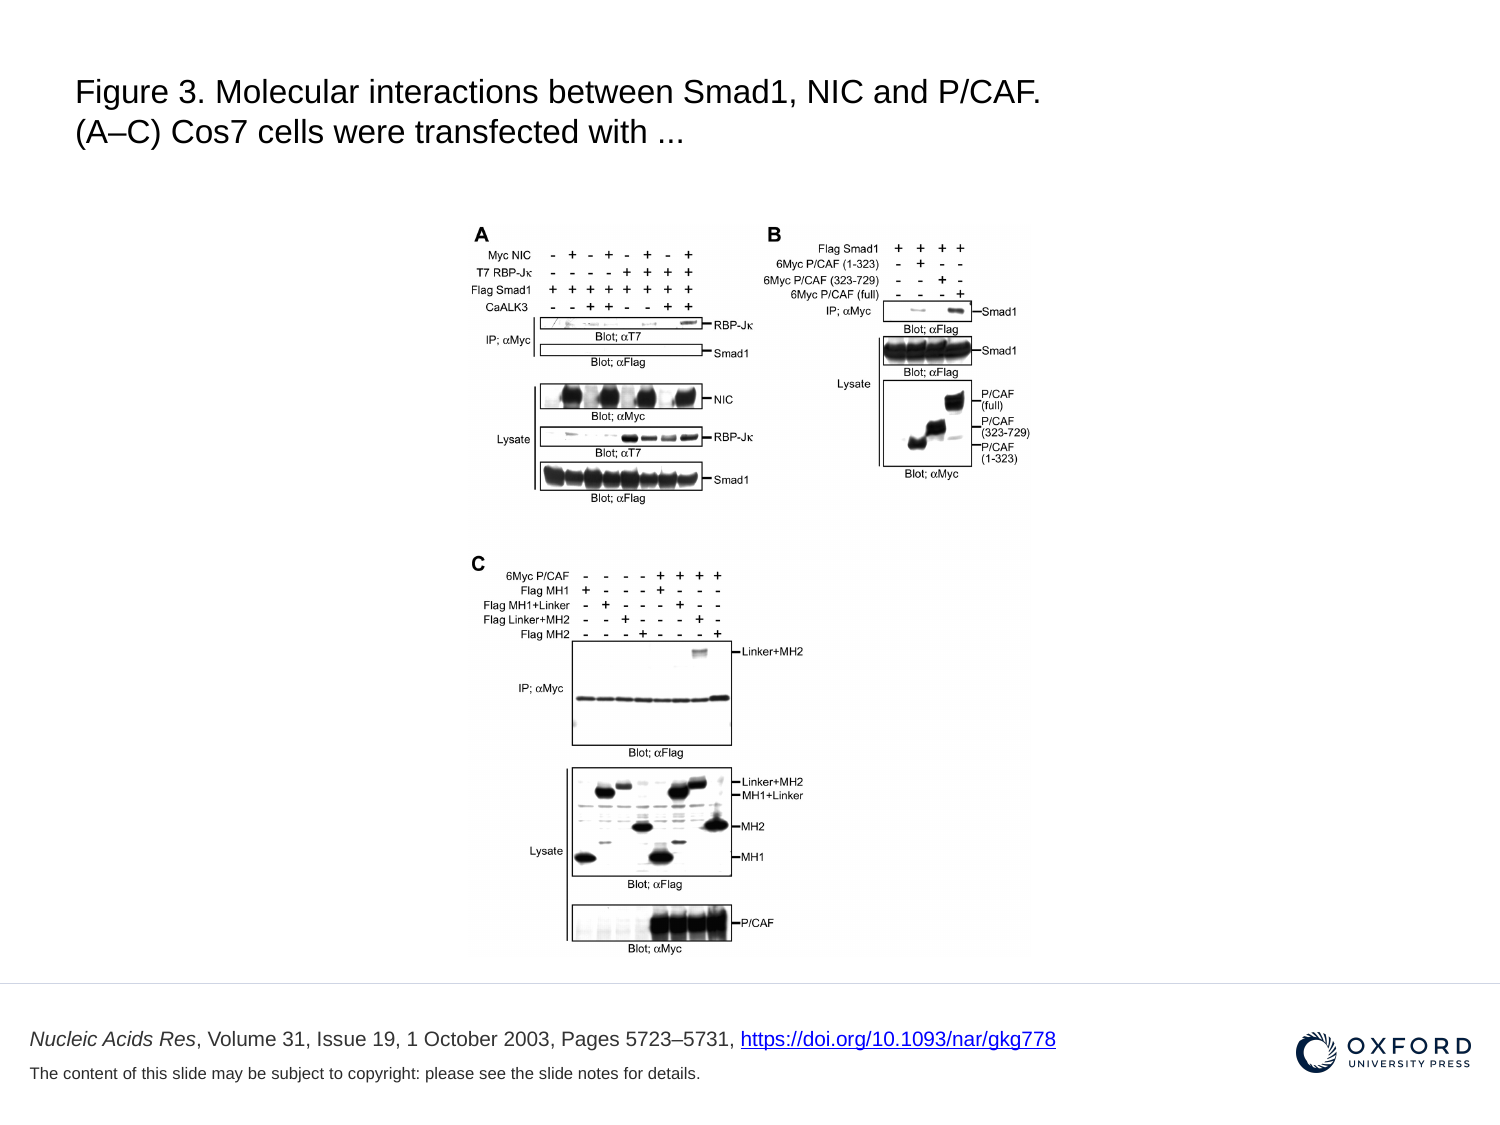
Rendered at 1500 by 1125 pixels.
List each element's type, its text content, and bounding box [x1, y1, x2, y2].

footer Nucleic Acids Res, Volume 31, Issue 19, 1 October 2003, Pages 5723–5731, https://doi.org/10.1093/nar/gkg778 The content of this slide may be subject to copyright: please see the slide notes for details. [0, 983, 1260, 1125]
picture [1296, 1032, 1471, 1073]
title Figure 3. Molecular interactions between Smad1, NIC and P/CAF. (A–C) Cos7 cells were transfected with ... [75, 69, 1078, 171]
picture [468, 224, 1031, 957]
